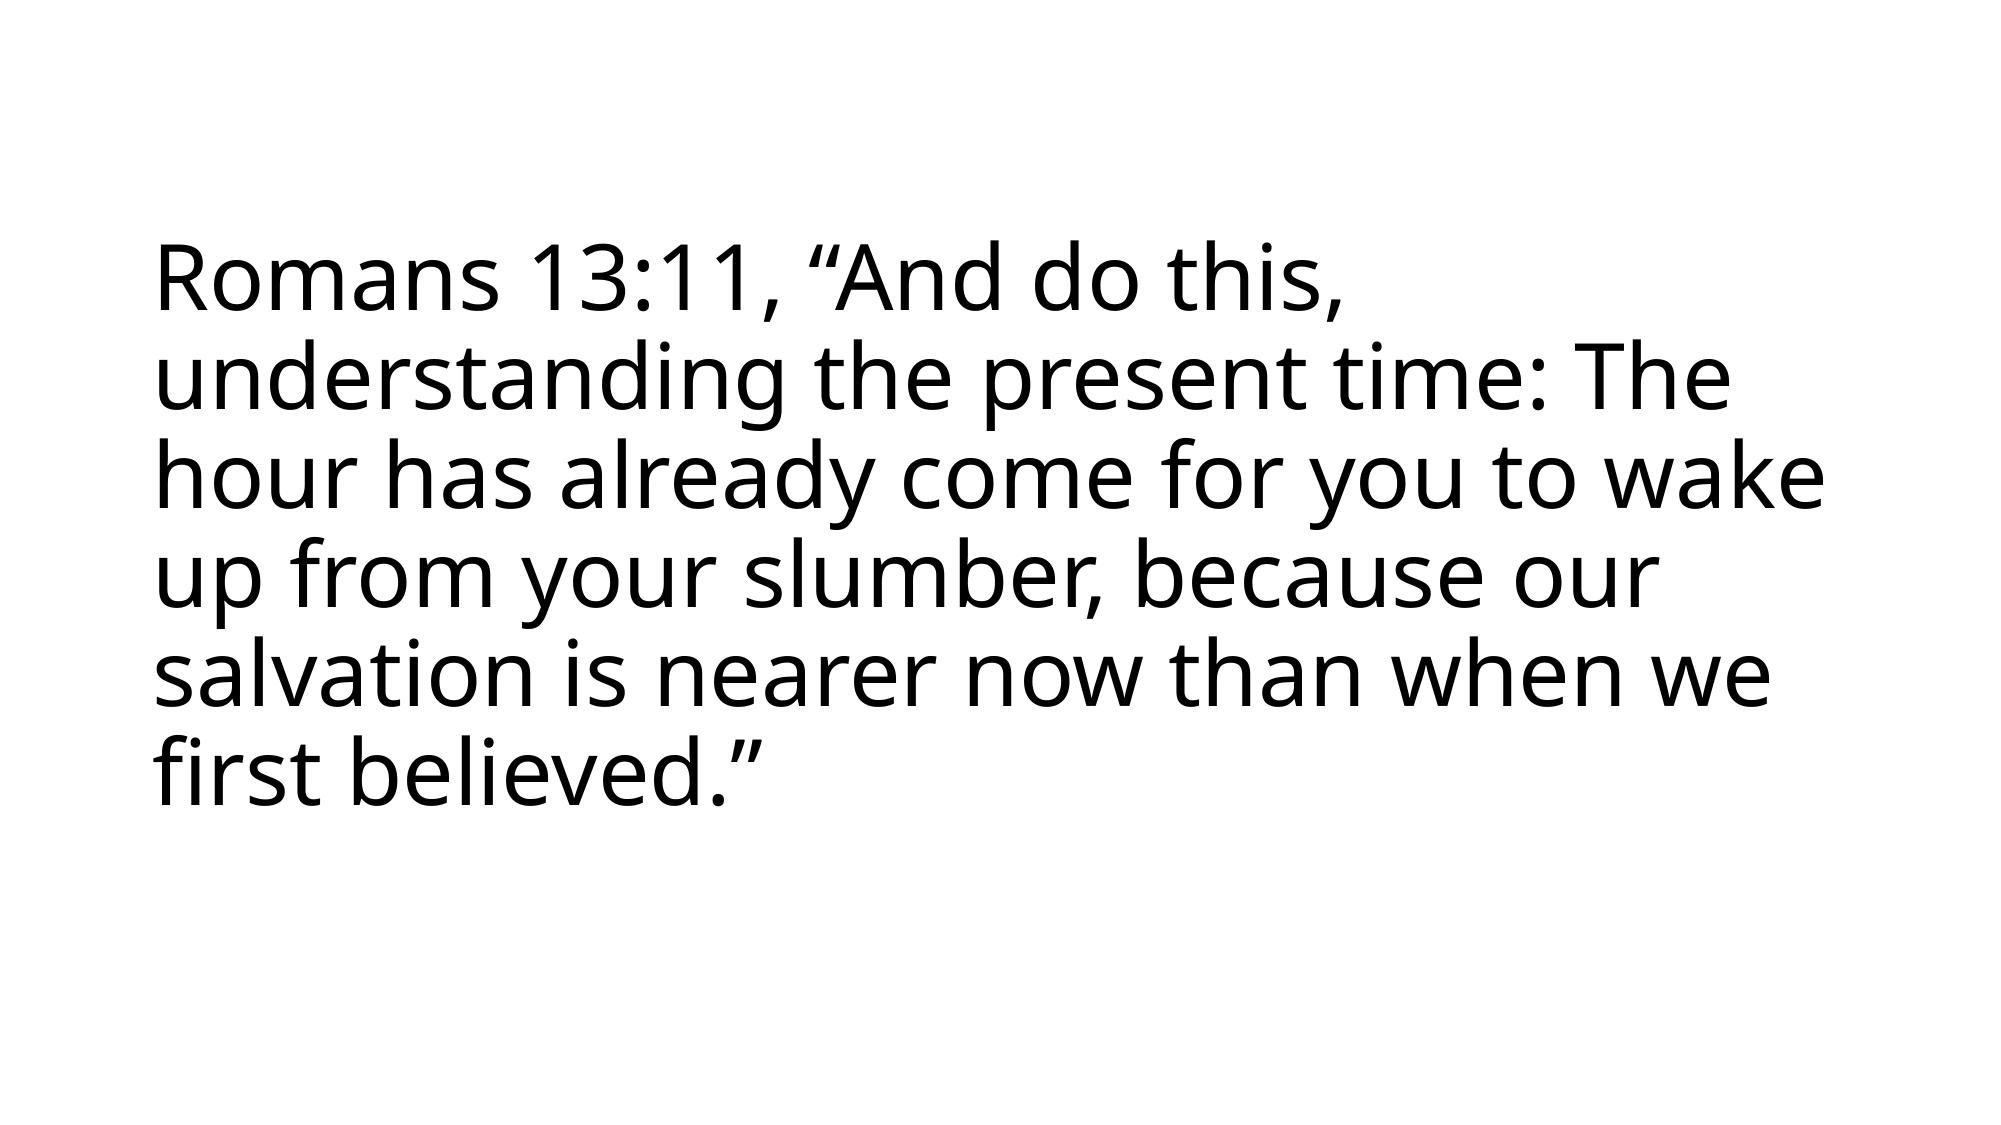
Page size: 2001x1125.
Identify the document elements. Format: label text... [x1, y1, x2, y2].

title Romans 13:11, “And do this, understanding the present time: The hour has already come for you to wake up from your slumber, because our salvation is nearer now than when we first believed.” [137, 59, 1863, 997]
